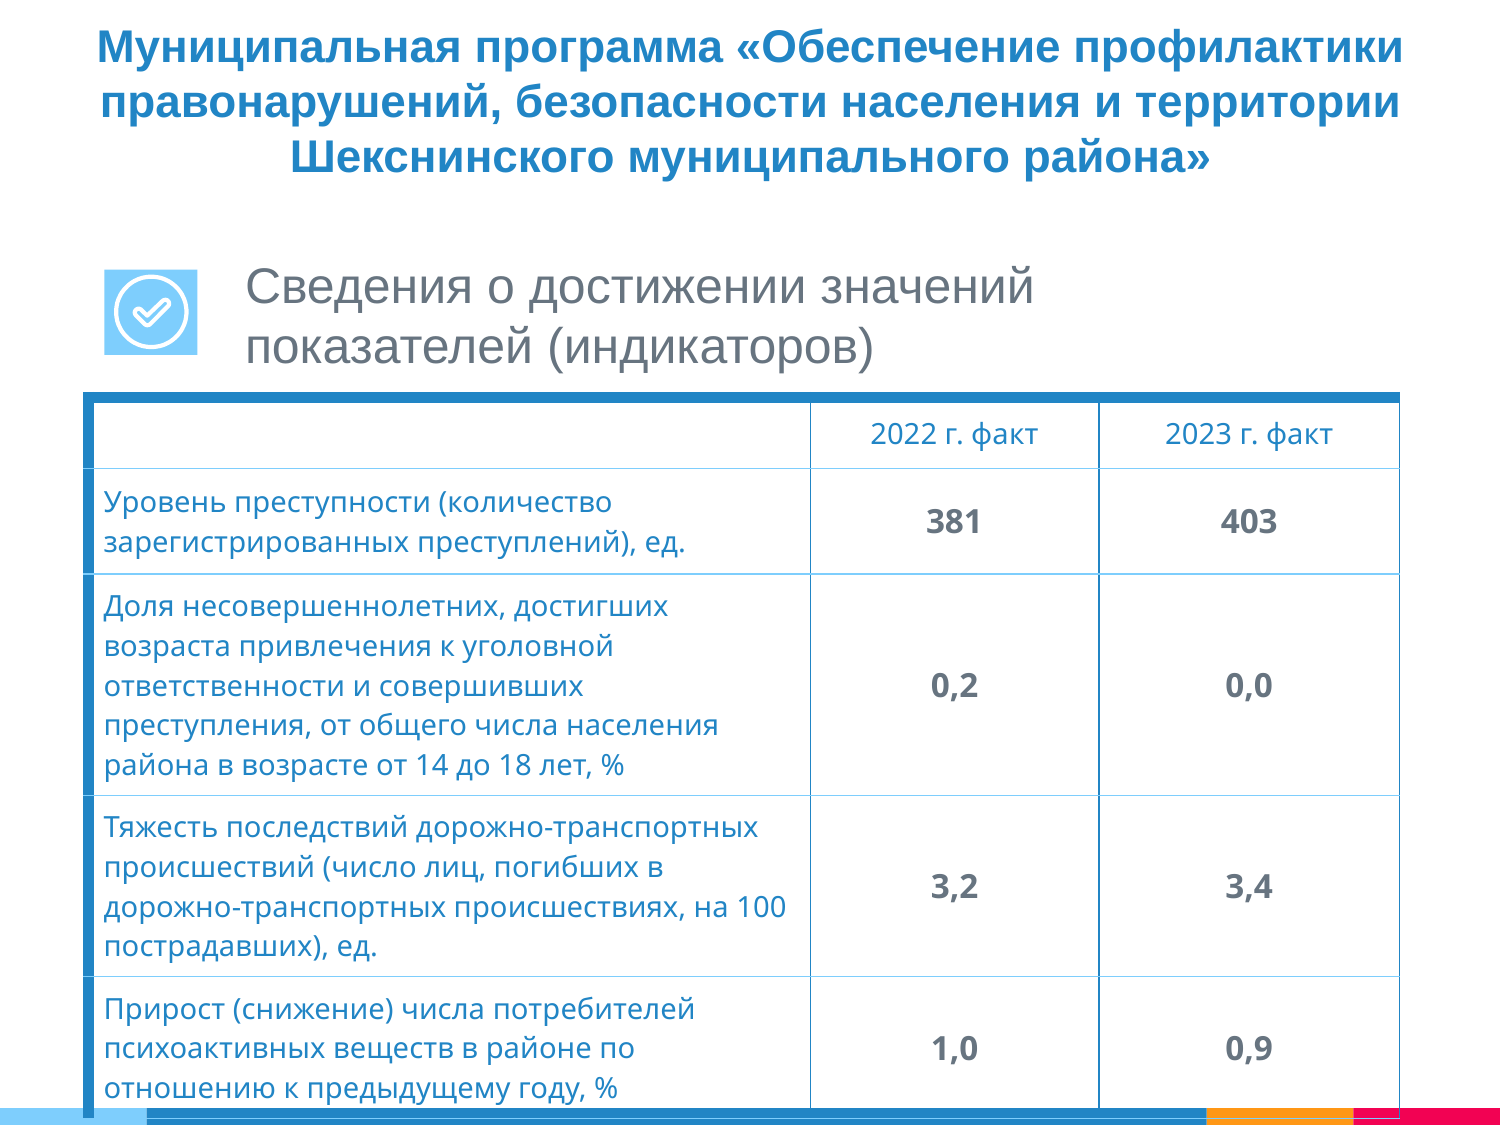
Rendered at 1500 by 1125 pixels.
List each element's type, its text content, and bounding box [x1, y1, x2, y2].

table_cell 0,2 [811, 575, 1098, 795]
text_box [114, 274, 189, 350]
table_header 2023 г. факт [1100, 403, 1399, 468]
table_cell 3,4 [1100, 796, 1399, 976]
table_cell Тяжесть последствий дорожно-транспортных происшествий (число лиц, погибших в дорожно-транспортных происшествиях, на 100 пострадавших), ед. [94, 796, 810, 976]
table_header 2022 г. факт [811, 403, 1098, 468]
table_cell Уровень преступности (количество зарегистрированных преступлений), ед. [94, 469, 810, 573]
table_cell 1,0 [811, 977, 1098, 1118]
table_cell Доля несовершеннолетних, достигших возраста привлечения к уголовной ответственности и совершивших преступления, от общего числа населения района в возрасте от 14 до 18 лет, % [94, 575, 810, 795]
table_cell 381 [811, 469, 1098, 573]
table_header [94, 403, 810, 468]
text_box Муниципальная программа «Обеспечение профилактики правонарушений, безопасности населения и территории Шекснинского муниципального района» [0, 0, 1500, 200]
text_box Сведения о достижении значений показателей (индикаторов) [230, 246, 1137, 381]
table_cell 403 [1100, 469, 1399, 573]
table_cell 3,2 [811, 796, 1098, 976]
text_box [104, 269, 198, 355]
table_cell 0,9 [1100, 977, 1399, 1118]
table_cell Прирост (снижение) числа потребителей психоактивных веществ в районе по отношению к предыдущему году, % [94, 977, 810, 1118]
table_cell 0,0 [1100, 575, 1399, 795]
